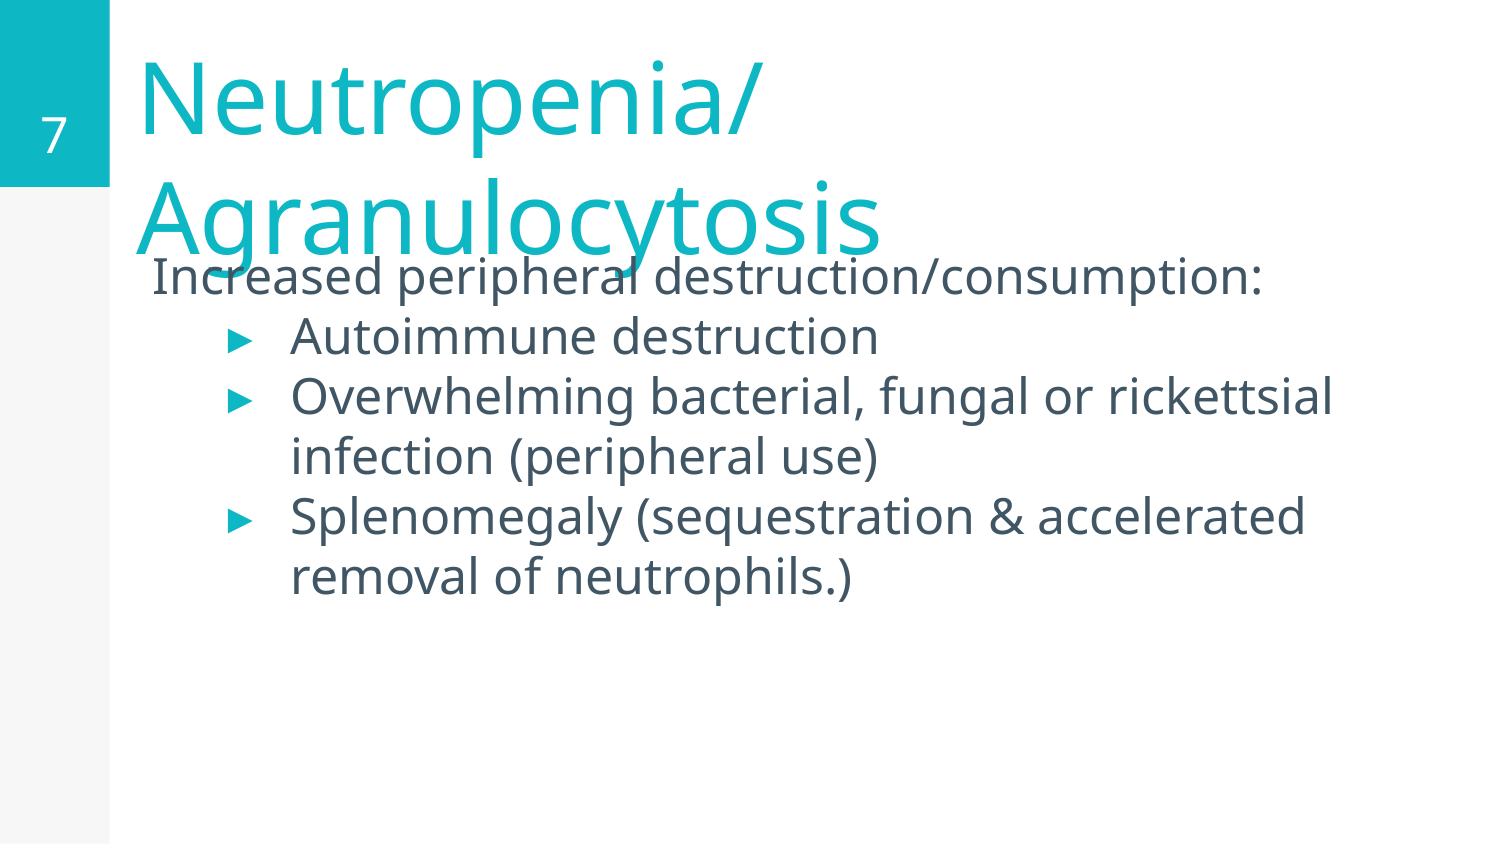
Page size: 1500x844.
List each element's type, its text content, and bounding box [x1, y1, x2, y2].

list Increased peripheral destruction/consumption: Autoimmune destruction Overwhelming bacterial, fungal or rickettsial infection (peripheral use) Splenomegaly (sequestration & accelerated removal of neutrophils.) [125, 229, 1361, 645]
title Neutropenia/Agranulocytosis [120, 19, 1375, 207]
slide_number 7 [0, 0, 110, 187]
